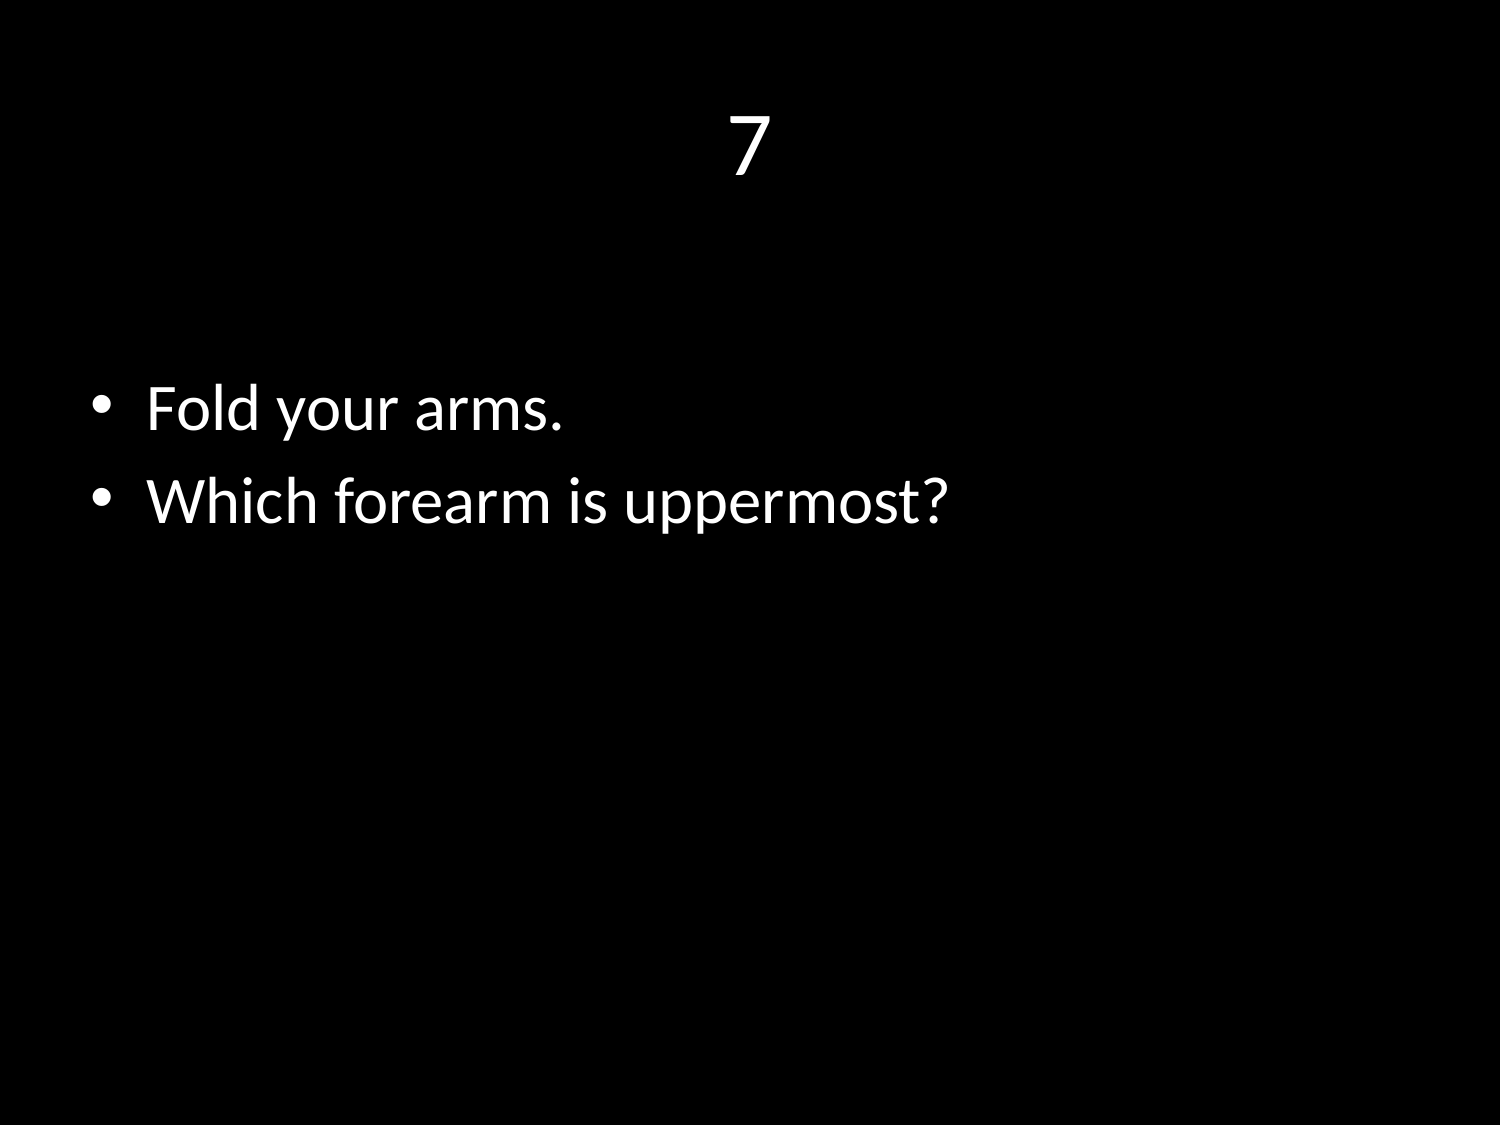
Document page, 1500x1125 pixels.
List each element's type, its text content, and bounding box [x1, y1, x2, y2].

title 7 [75, 45, 1425, 233]
list Fold your arms. Which forearm is uppermost? [75, 262, 1425, 1005]
